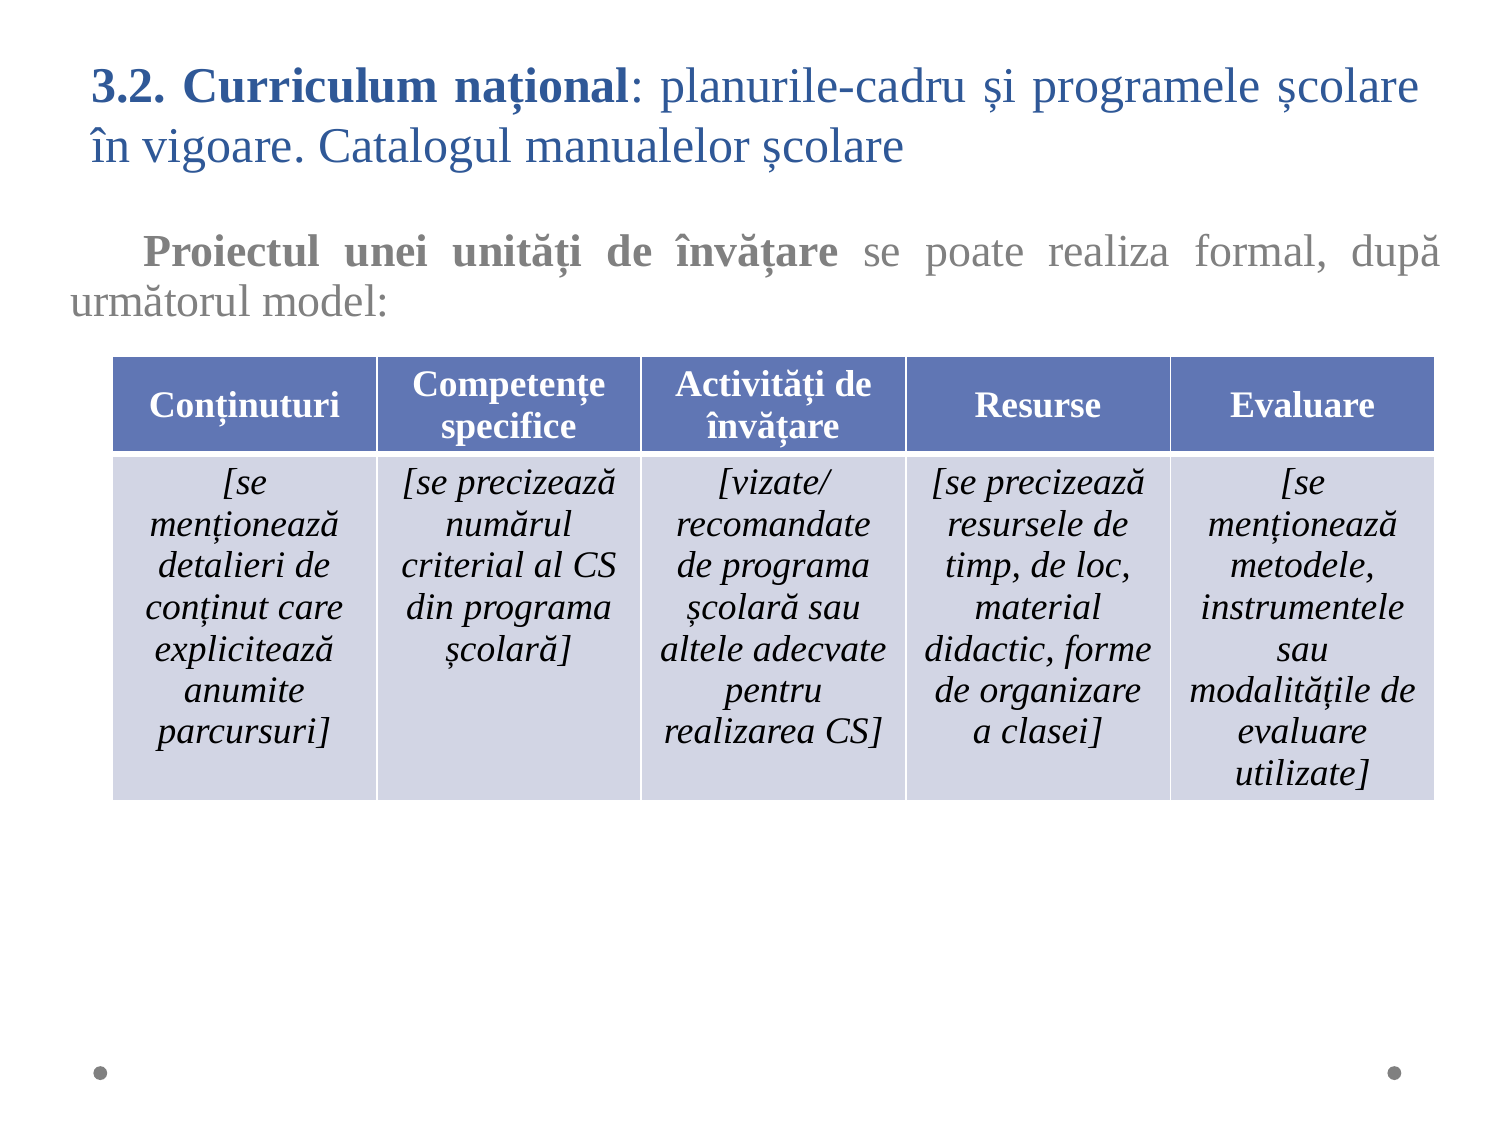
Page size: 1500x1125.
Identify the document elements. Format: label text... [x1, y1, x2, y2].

table_header Competențe specifice [378, 357, 640, 451]
list Proiectul unei unități de învățare se poate realiza formal, după următorul model: [54, 219, 1457, 492]
title 3.2. Curriculum național: planurile-cadru și programele școlare în vigoare. Catalogul manualelor școlare [76, 54, 1436, 180]
table_header Evaluare [1171, 357, 1434, 451]
table_cell [se precizează resursele de timp, de loc, material didactic, forme de organizare a clasei] [907, 457, 1170, 800]
table_header Resurse [907, 357, 1170, 451]
table_cell [se menționează metodele, instrumentele sau modalitățile de evaluare utilizate] [1171, 457, 1434, 800]
table_cell [vizate/ recomandate de programa școlară sau altele adecvate pentru realizarea CS] [642, 457, 905, 800]
table_header Activități de învățare [642, 357, 905, 451]
table_cell [se menționează detalieri de conținut care explicitează anumite parcursuri] [113, 457, 376, 800]
table_header Conținuturi [113, 357, 376, 451]
table_cell [se precizează numărul criterial al CS din programa școlară] [378, 457, 640, 800]
